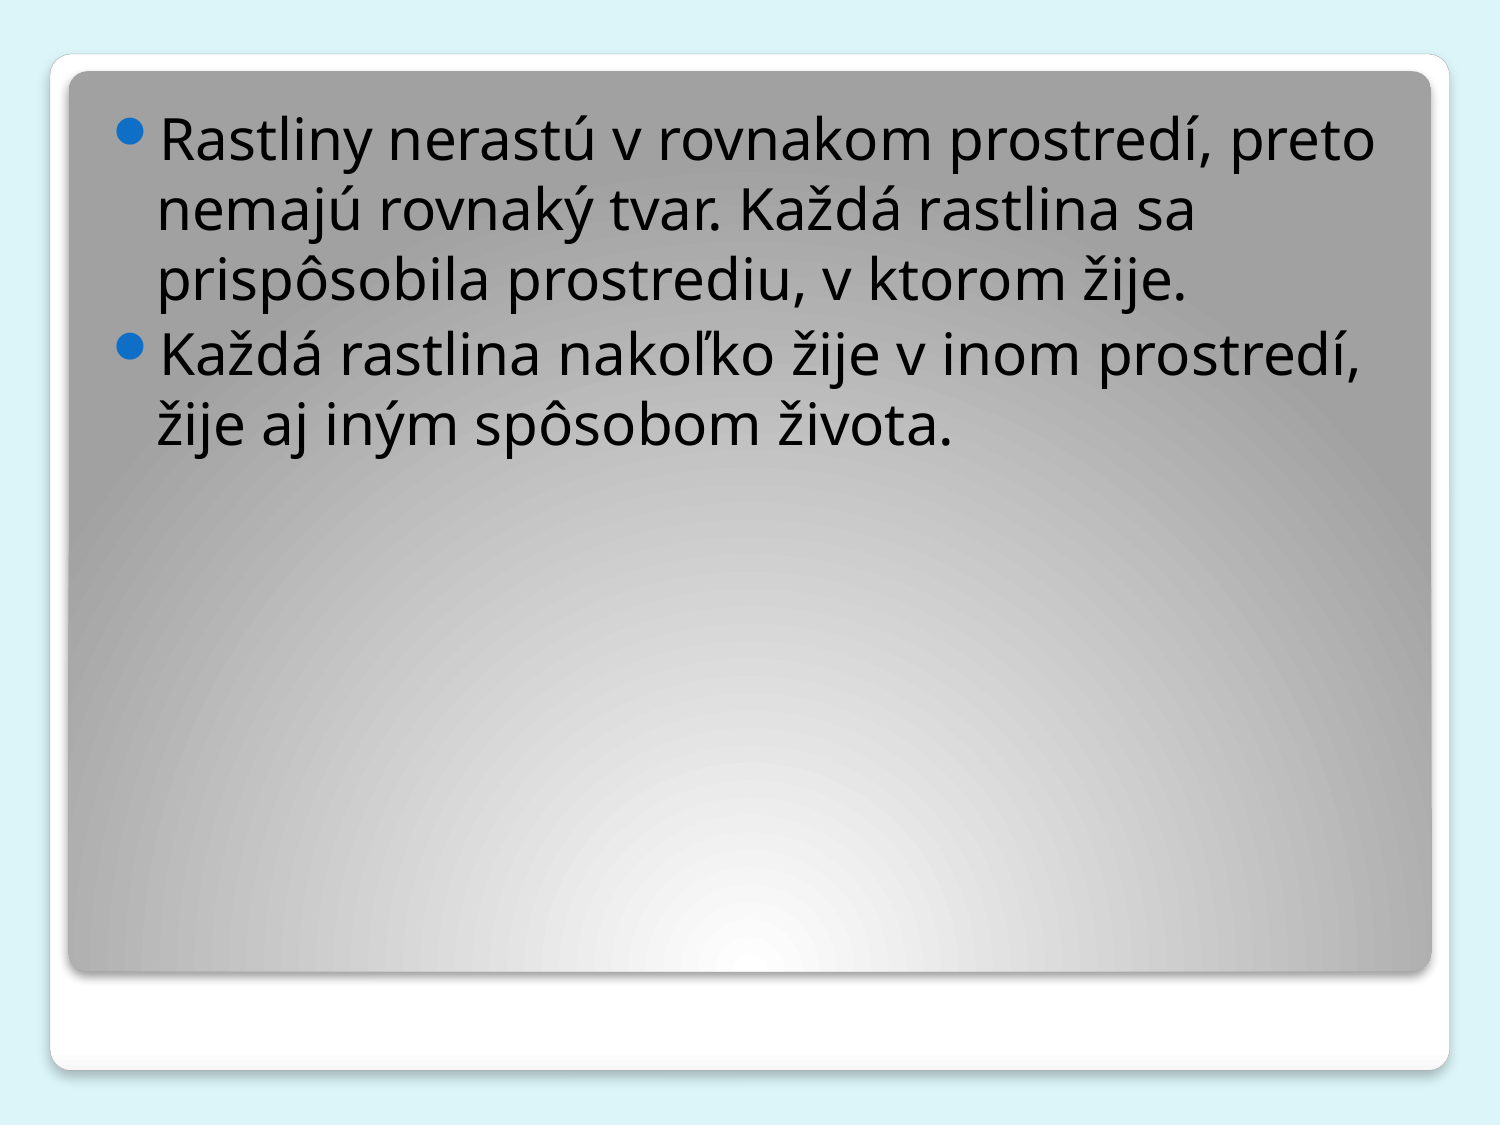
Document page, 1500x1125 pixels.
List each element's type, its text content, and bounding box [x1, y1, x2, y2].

list Rastliny nerastú v rovnakom prostredí, preto nemajú rovnaký tvar. Každá rastlina sa prispôsobila prostrediu, v ktorom žije. Každá rastlina nakoľko žije v inom prostredí, žije aj iným spôsobom života. [82, 86, 1425, 774]
